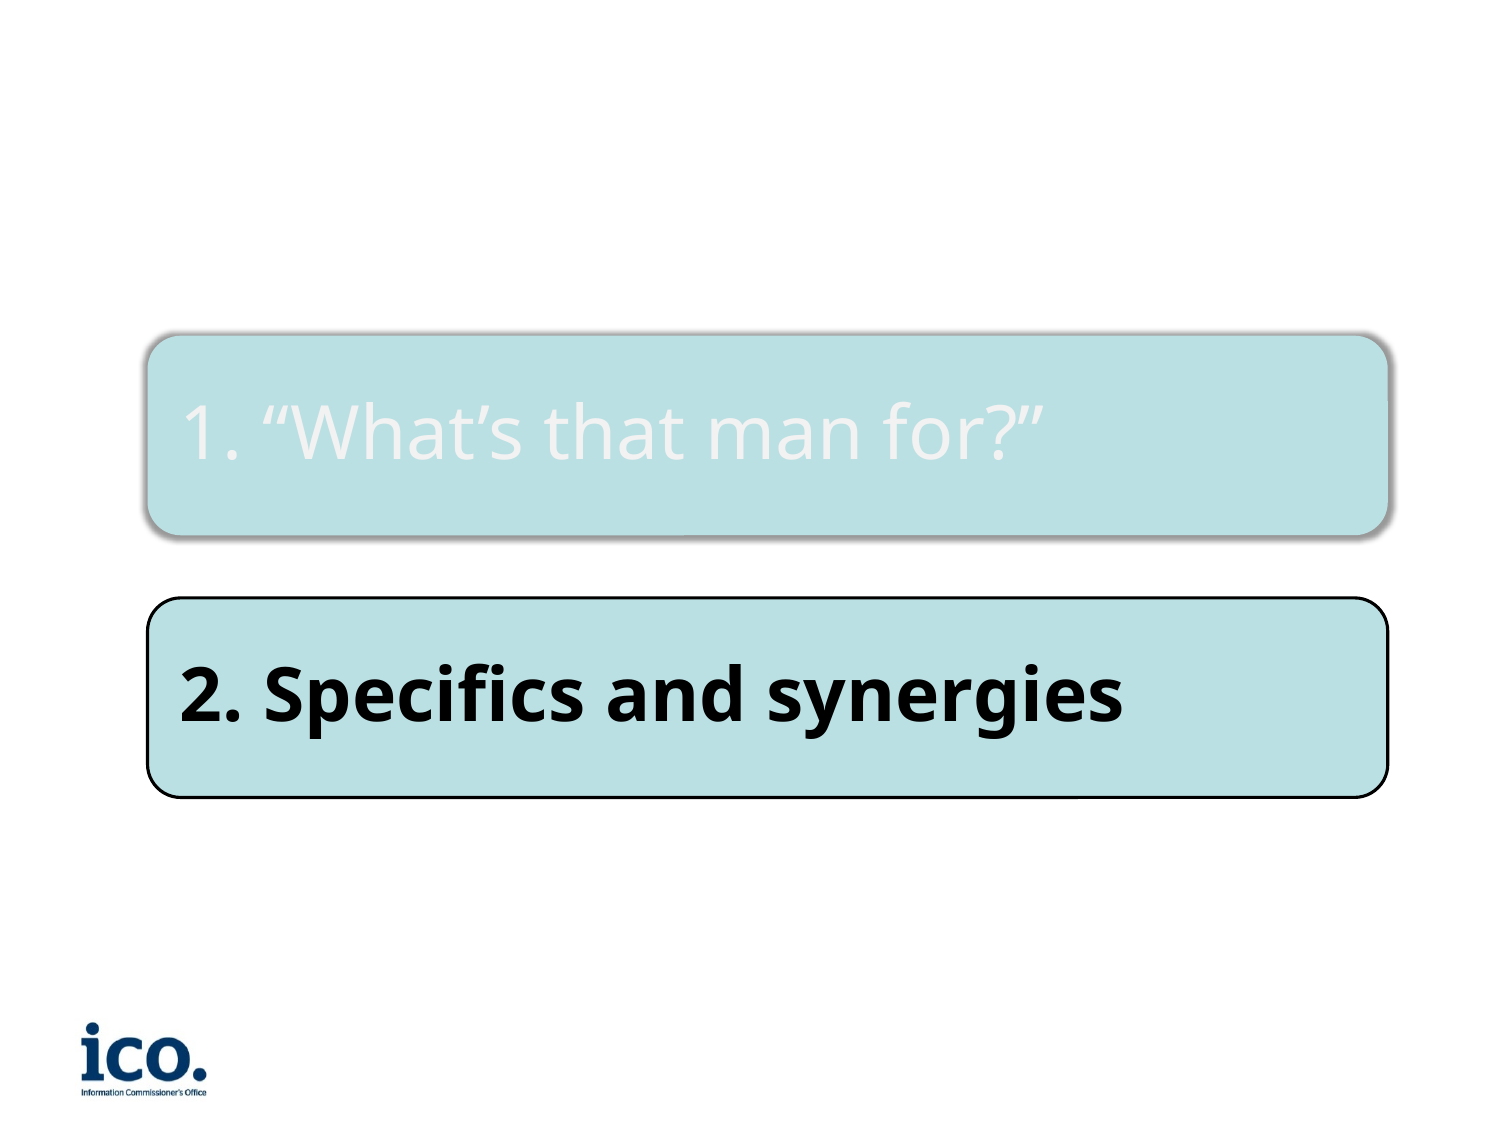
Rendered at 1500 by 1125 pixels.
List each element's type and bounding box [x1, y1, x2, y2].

list [147, 231, 1389, 870]
picture [75, 1018, 213, 1102]
